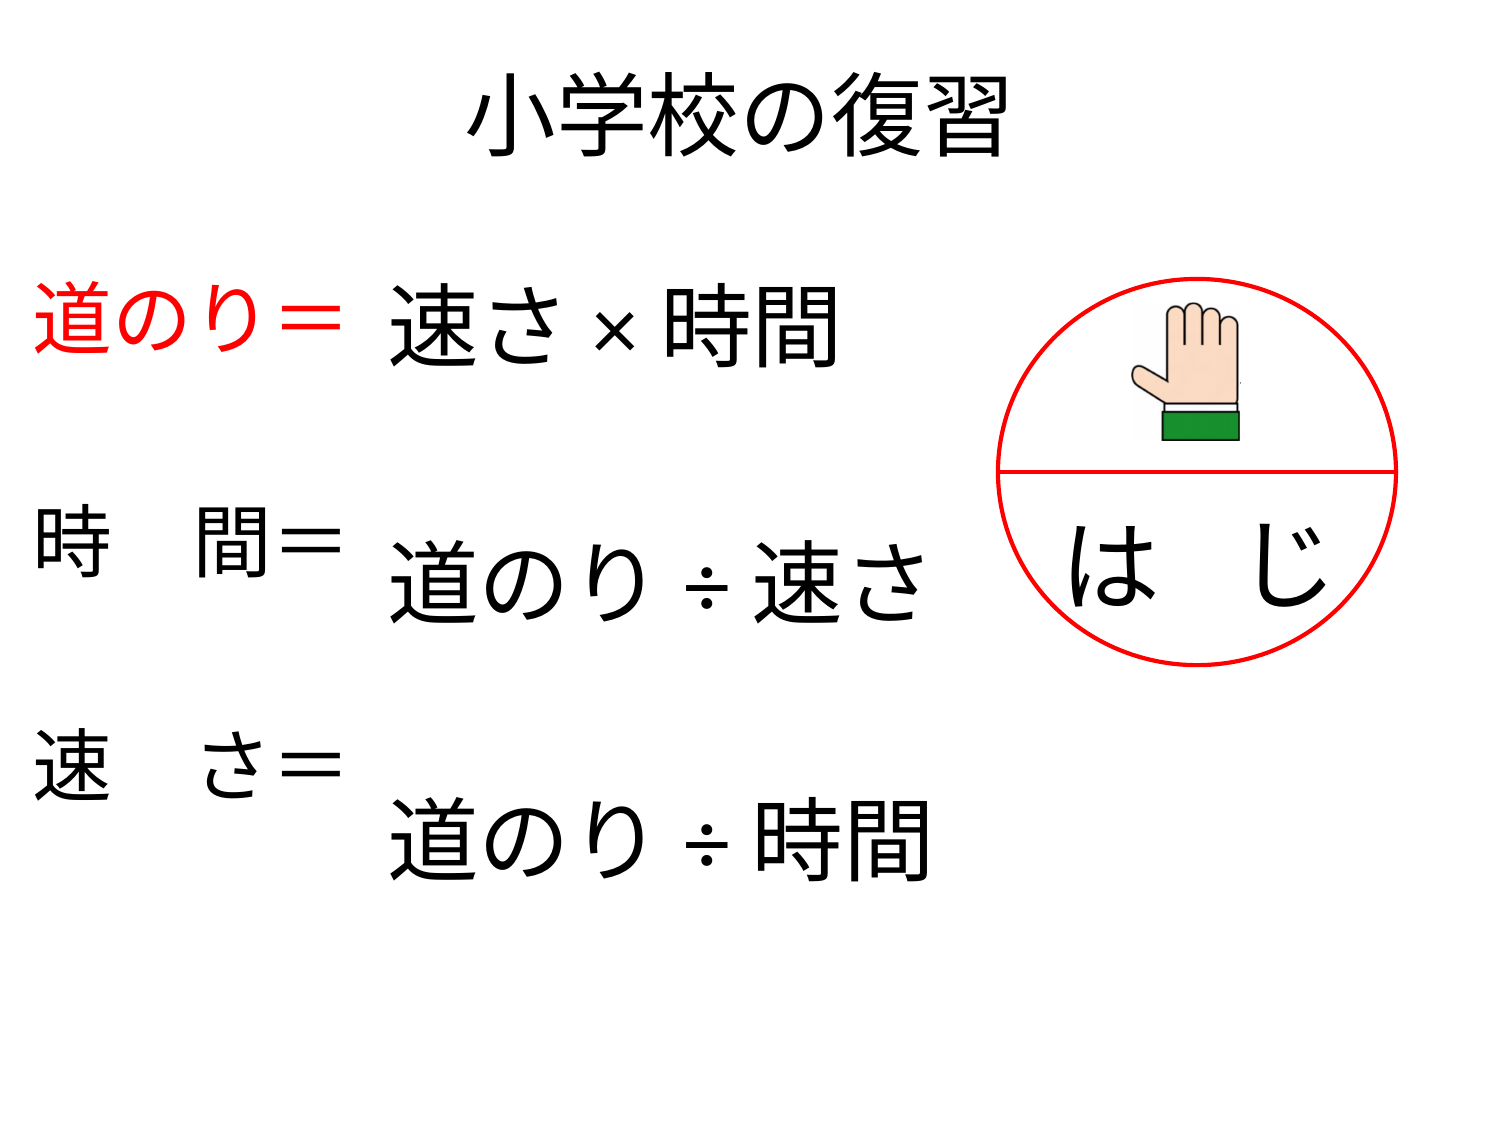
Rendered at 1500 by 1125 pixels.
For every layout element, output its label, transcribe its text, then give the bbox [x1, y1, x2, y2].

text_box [997, 278, 1397, 666]
picture [1116, 316, 1255, 426]
list 速さ×時間 道のり÷速さ 道のり÷時間 [408, 261, 973, 1004]
title 小学校の復習 [632, 19, 1415, 207]
text_box 道のり＝ 時 間＝ 速 さ＝ [17, 261, 408, 1004]
text_box [19, 0, 632, 252]
